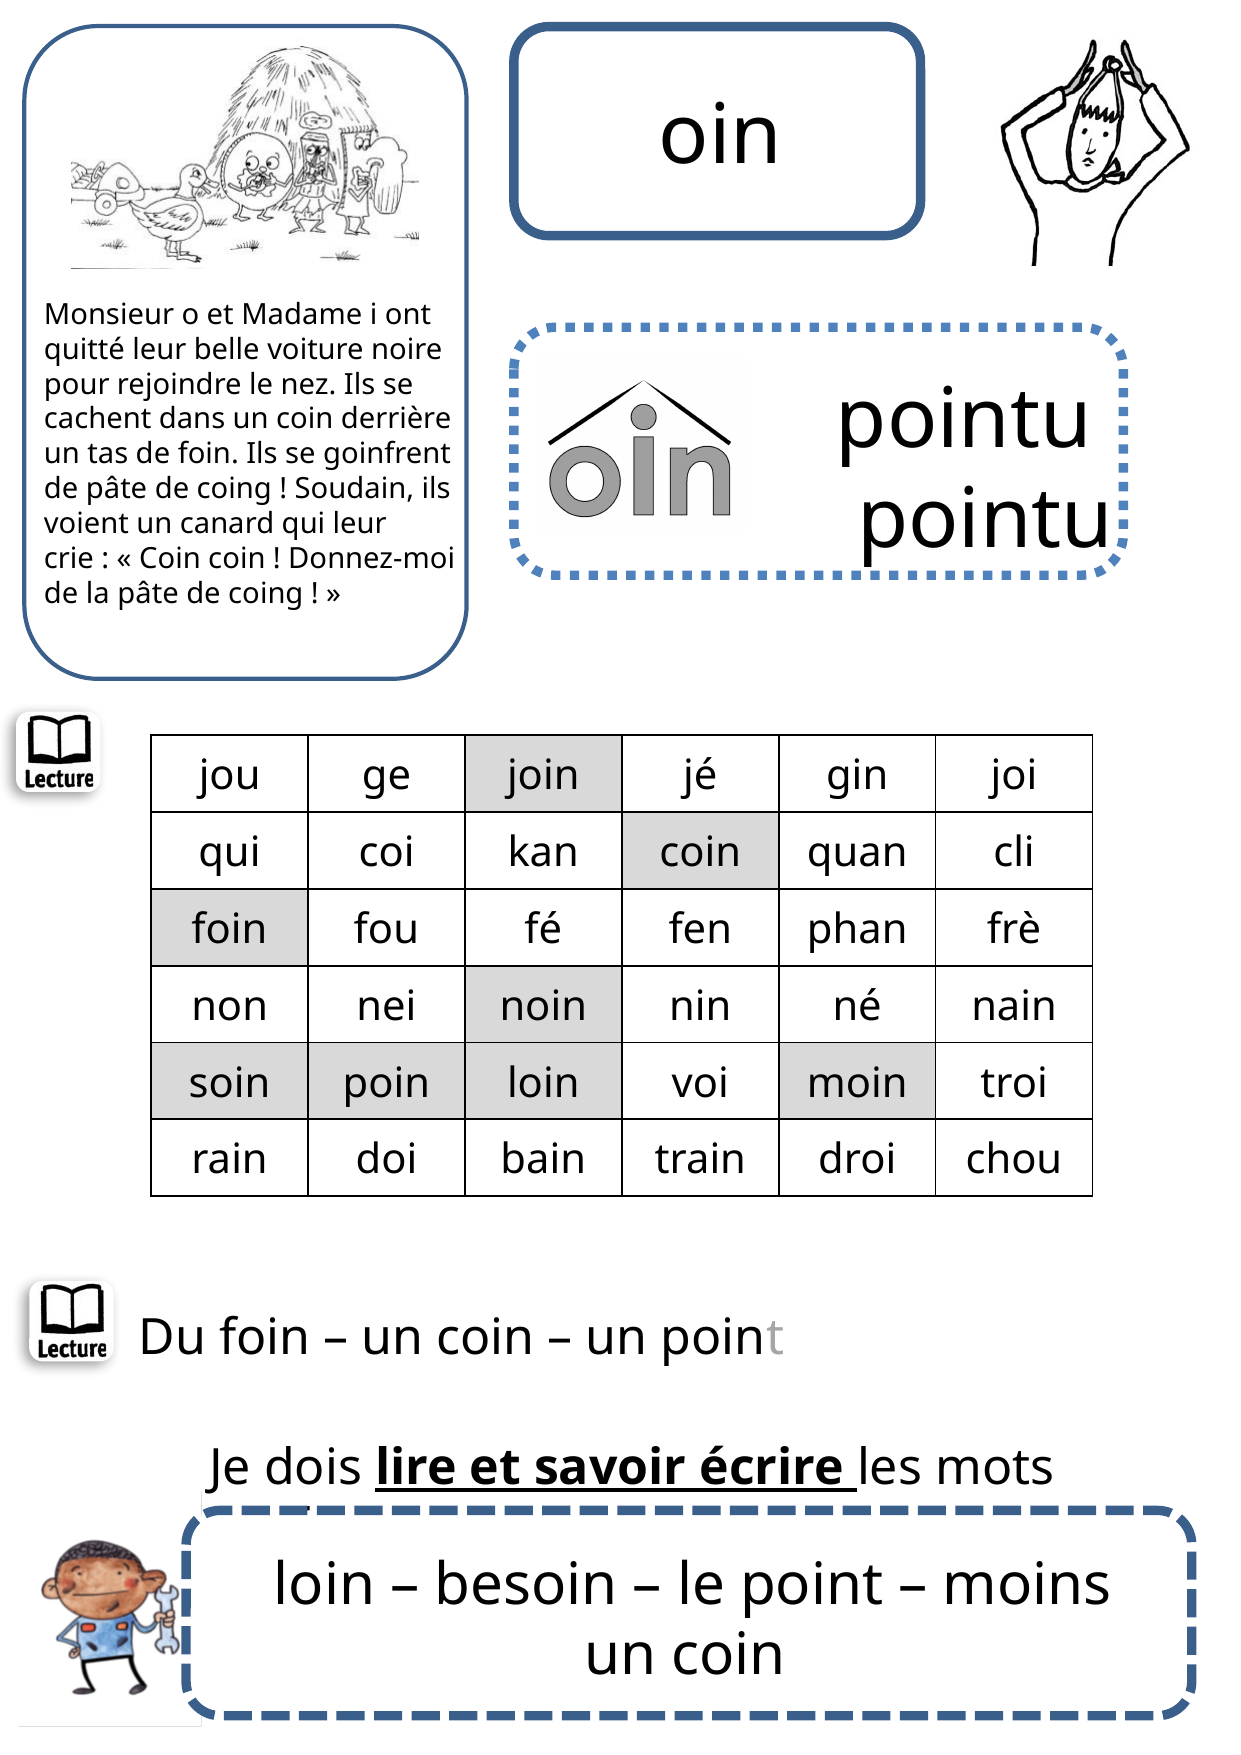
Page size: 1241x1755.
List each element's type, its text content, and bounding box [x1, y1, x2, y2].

table_cell troi [936, 1043, 1092, 1118]
table_cell fen [623, 890, 778, 965]
text_box oin [513, 73, 928, 188]
text_box Monsieur o et Madame i ont quitté leur belle voiture noire pour rejoindre le nez. Ils se cachent dans un coin derrière un tas de foin. Ils se goinfrent de pâte de coing ! Soudain, ils voient un canard qui leur crie : « Coin coin ! Donnez-moi de la pâte de coing ! » [29, 235, 474, 617]
text_box Je dois lire et savoir écrire les mots outils: [194, 1427, 1172, 1513]
table_header join [466, 736, 621, 811]
table_header joi [936, 736, 1092, 811]
table_cell quan [780, 813, 935, 888]
picture [15, 711, 101, 793]
text_box pointu pointu [820, 357, 1199, 572]
picture [29, 1280, 114, 1362]
table_cell voi [623, 1043, 778, 1118]
table_cell phan [780, 890, 935, 965]
table_cell nei [309, 967, 464, 1042]
table_cell bain [466, 1120, 621, 1195]
table_cell coi [309, 813, 464, 888]
table_cell moin [780, 1043, 935, 1118]
text_box LER [511, 325, 1123, 578]
table_cell droi [780, 1120, 935, 1195]
table_cell qui [152, 813, 307, 888]
table_cell frè [936, 890, 1092, 965]
table_cell kan [466, 813, 621, 888]
table_header jé [623, 736, 778, 811]
text_box Du foin – un coin – un point [124, 1297, 1173, 1373]
table_cell foin [152, 890, 307, 965]
table_header ge [309, 736, 464, 811]
table_cell nain [936, 967, 1092, 1042]
table_cell loin [466, 1043, 621, 1118]
picture [17, 1490, 202, 1727]
table_cell fé [466, 890, 621, 965]
text_box Le robinet est bouché. Alors il n’arrête pas de râler e Le cornichon. C’est un coquin. Il aime se cacher dans la cuisine au fond d’une casserole. Tout à coup, il sort et crie : « Coucou !! » t de ronchonner : [22, 23, 469, 681]
table_cell cli [936, 813, 1092, 888]
text_box loin – besoin – le point – moins un coin [219, 1538, 1166, 1694]
table_header gin [780, 736, 935, 811]
picture [537, 357, 747, 535]
table_cell noin [466, 967, 621, 1042]
table_cell poin [309, 1043, 464, 1118]
table_cell rain [152, 1120, 307, 1195]
table_cell doi [309, 1120, 464, 1195]
table_header jou [152, 736, 307, 811]
picture [986, 38, 1193, 266]
table_cell non [152, 967, 307, 1042]
table_cell fou [309, 890, 464, 965]
table_cell train [623, 1120, 778, 1195]
text_box [511, 24, 923, 238]
table_cell nin [623, 967, 778, 1042]
table_cell soin [152, 1043, 307, 1118]
text_box [207, 1508, 1194, 1718]
table_cell coin [623, 813, 778, 888]
picture [71, 38, 420, 270]
table_cell chou [936, 1120, 1092, 1195]
table_cell né [780, 967, 935, 1042]
